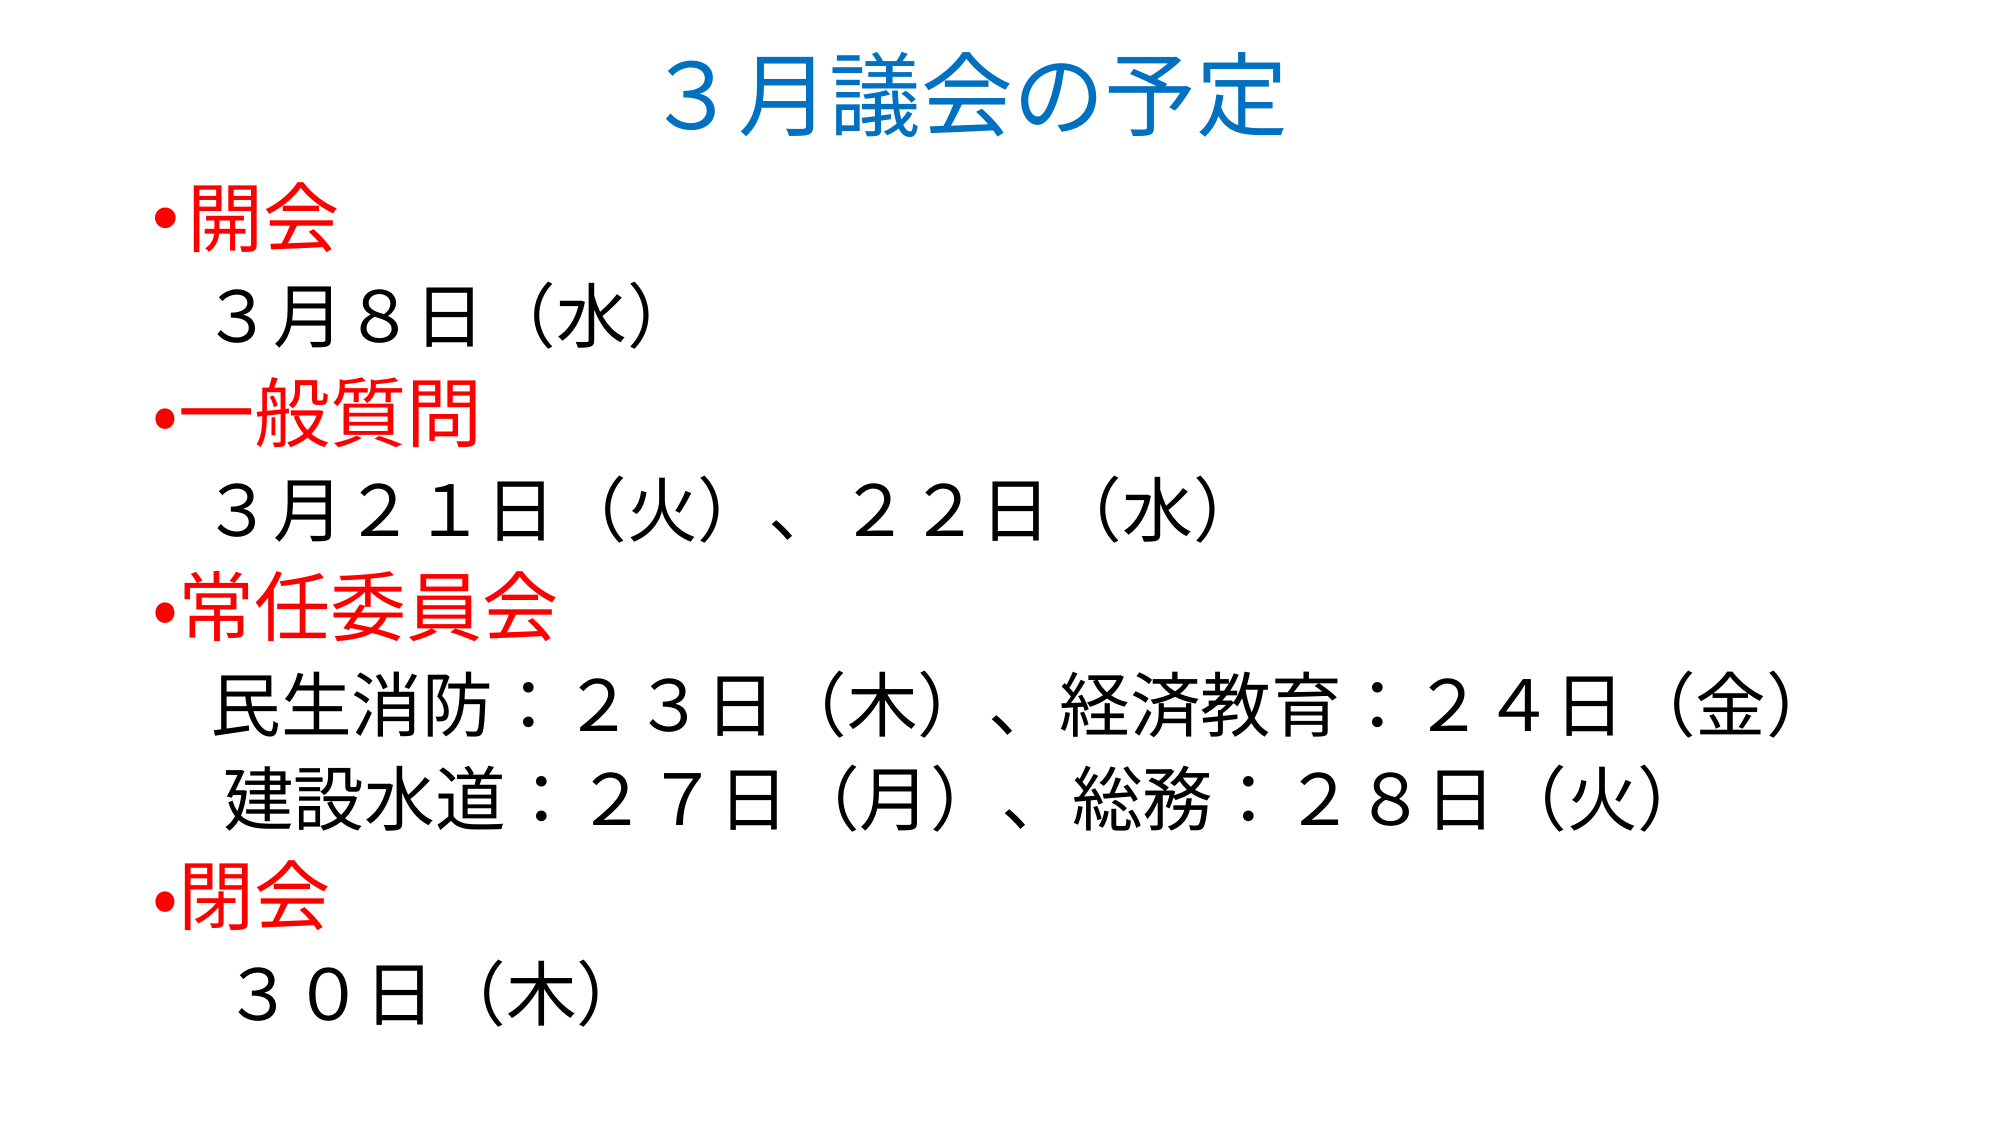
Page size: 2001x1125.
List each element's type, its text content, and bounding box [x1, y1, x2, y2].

list 開会 ３月８日（水） ・一般質問 ３月２１日（火）、２２日（水） ・常任委員会 民生消防：２３日（木）、経済教育：２４日（金） 建設水道：２７日（月）、総務：２８日（火） ・閉会 ３０日（木） [137, 173, 1863, 1069]
title ３月議会の予定 [631, 26, 1311, 173]
